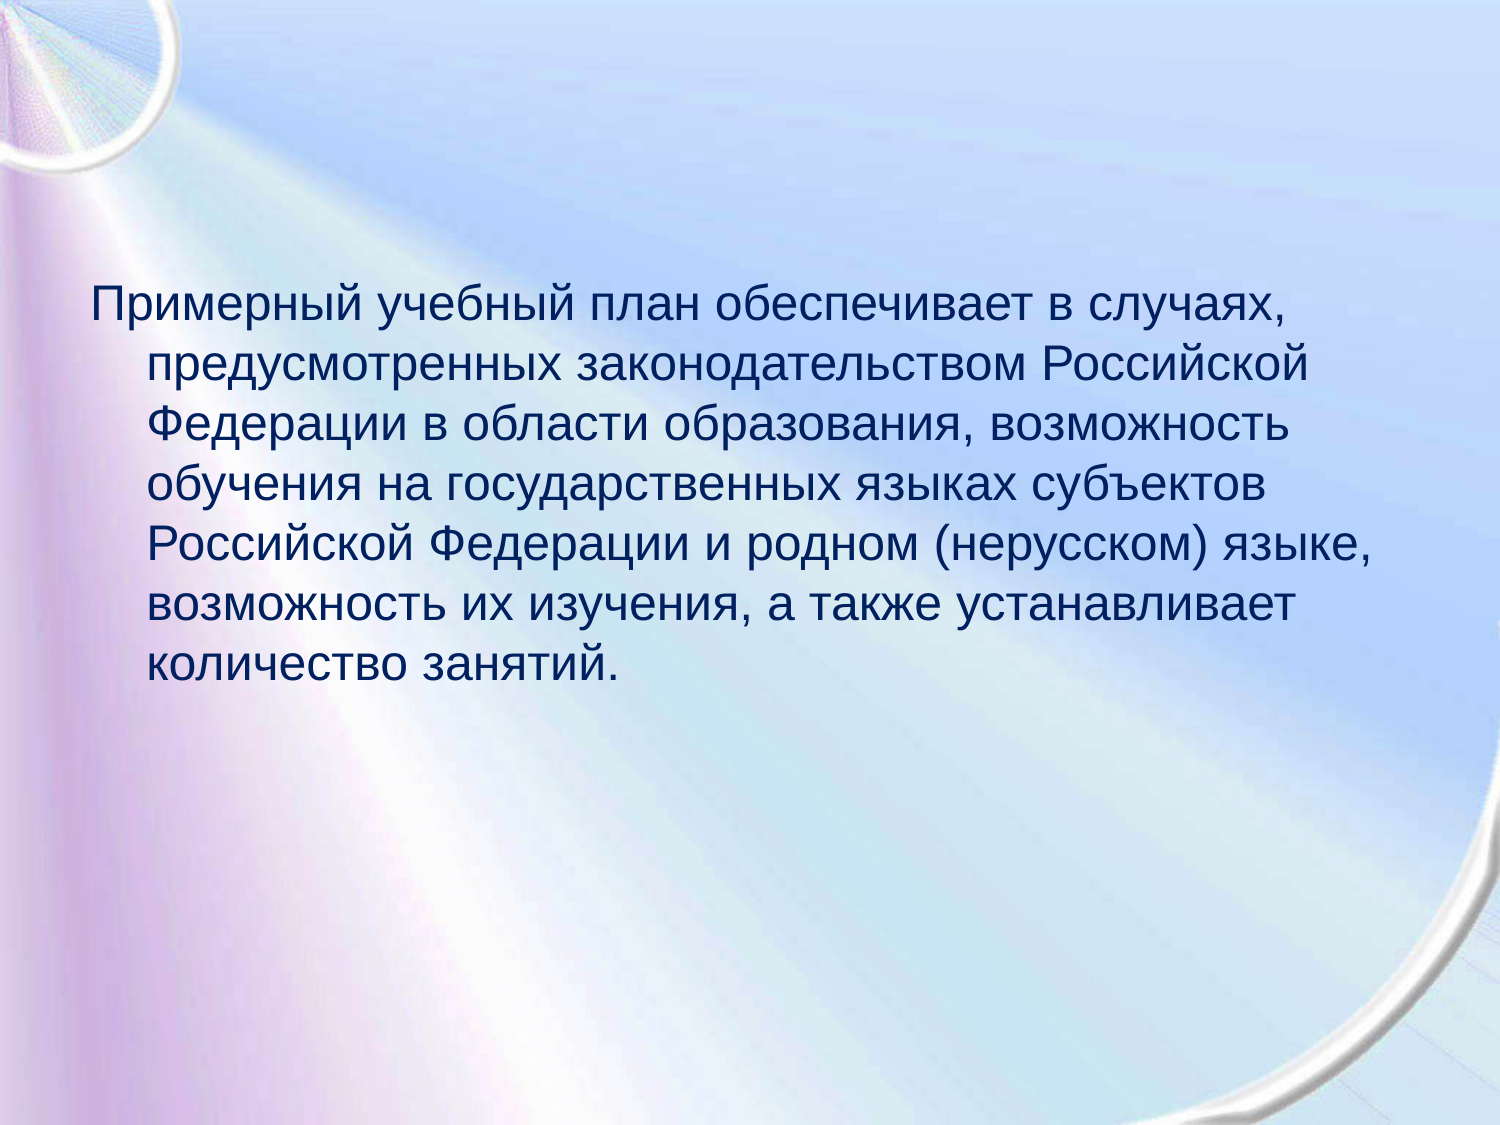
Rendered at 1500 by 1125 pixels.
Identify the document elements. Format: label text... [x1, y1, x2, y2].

list Примерный учебный план обеспечивает в случаях, предусмотренных законодательством Российской Федерации в области образования, возможность обучения на государственных языках субъектов Российской Федерации и родном (нерусском) языке, возможность их изучения, а также устанавливает количество занятий. [74, 262, 1426, 1006]
picture [0, 0, 1500, 1125]
